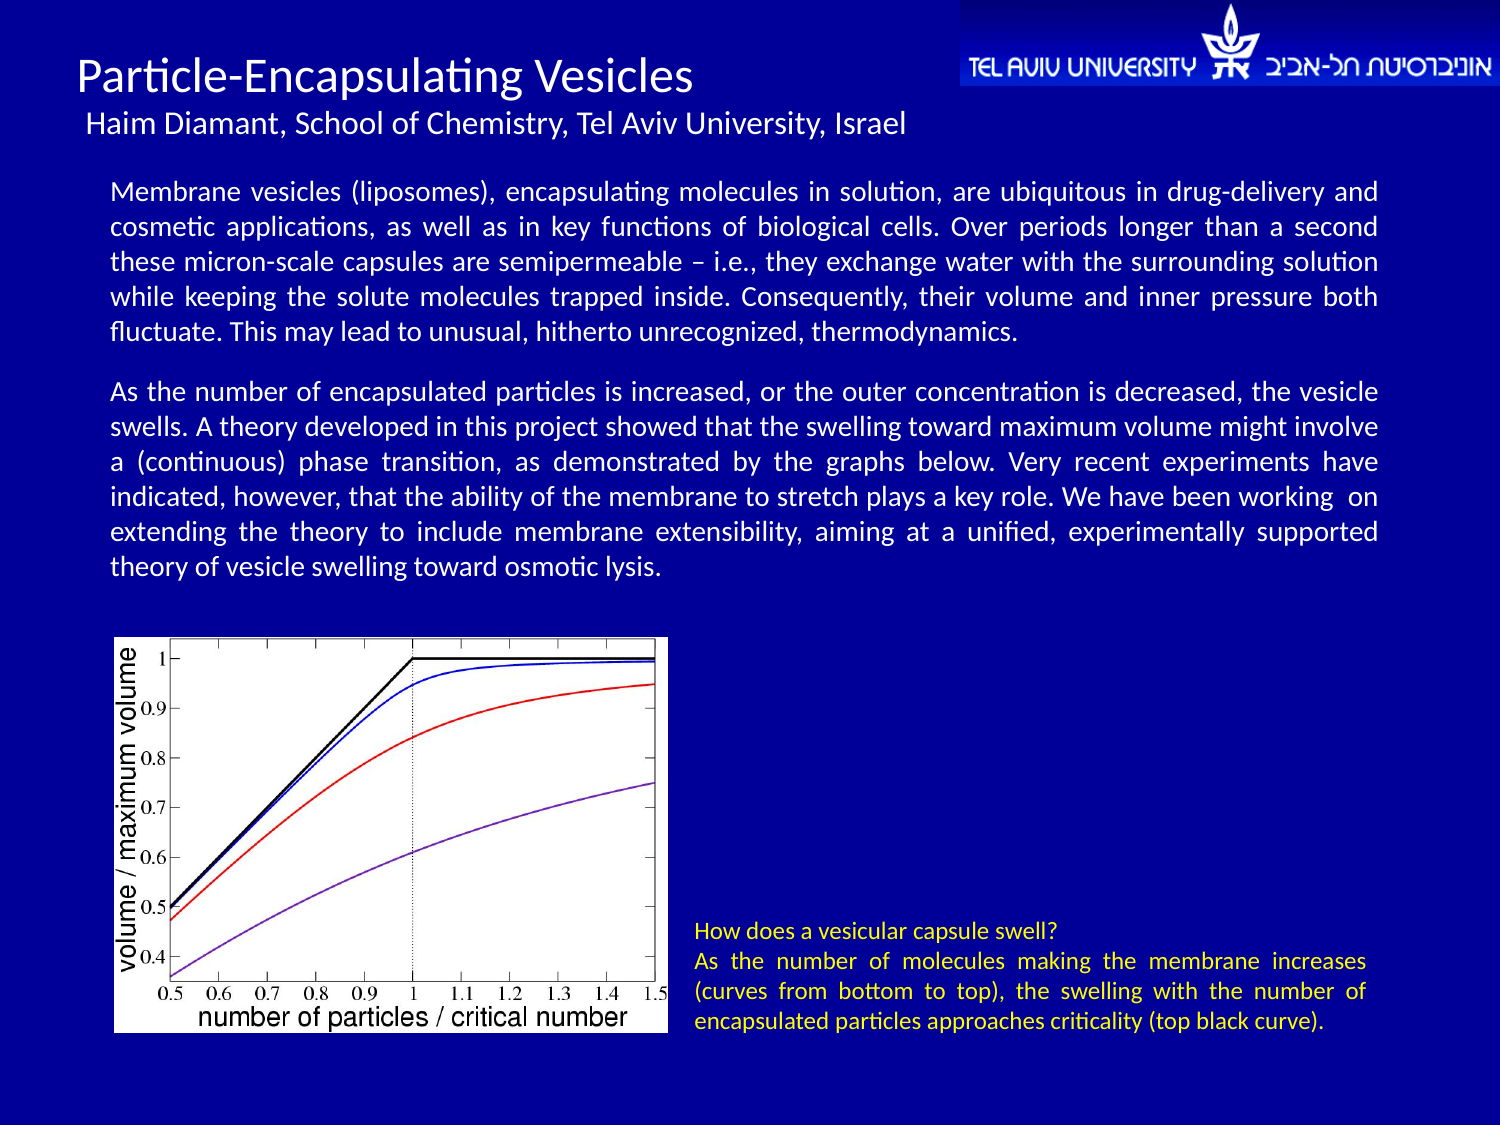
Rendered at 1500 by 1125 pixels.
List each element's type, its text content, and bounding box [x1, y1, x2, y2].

text_box Membrane vesicles (liposomes), encapsulating molecules in solution, are ubiquitous in drug-delivery and cosmetic applications, as well as in key functions of biological cells. Over periods longer than a second these micron-scale capsules are semipermeable – i.e., they exchange water with the surrounding solution while keeping the solute molecules trapped inside. Consequently, their volume and inner pressure both fluctuate. This may lead to unusual, hitherto unrecognized, thermodynamics. [95, 165, 1395, 355]
picture [113, 636, 669, 1033]
text_box How does a vesicular capsule swell? As the number of molecules making the membrane increases (curves from bottom to top), the swelling with the number of encapsulated particles approaches criticality (top black curve). [679, 907, 1383, 1042]
picture [959, 0, 1500, 86]
text_box Particle-Encapsulating Vesicles [61, 35, 709, 111]
text_box As the number of encapsulated particles is increased, or the outer concentration is decreased, the vesicle swells. A theory developed in this project showed that the swelling toward maximum volume might involve a (continuous) phase transition, as demonstrated by the graphs below. Very recent experiments have indicated, however, that the ability of the membrane to stretch plays a key role. We have been working on extending the theory to include membrane extensibility, aiming at a unified, experimentally supported theory of vesicle swelling toward osmotic lysis. [95, 364, 1395, 590]
text_box Haim Diamant, School of Chemistry, Tel Aviv University, Israel [70, 94, 924, 149]
